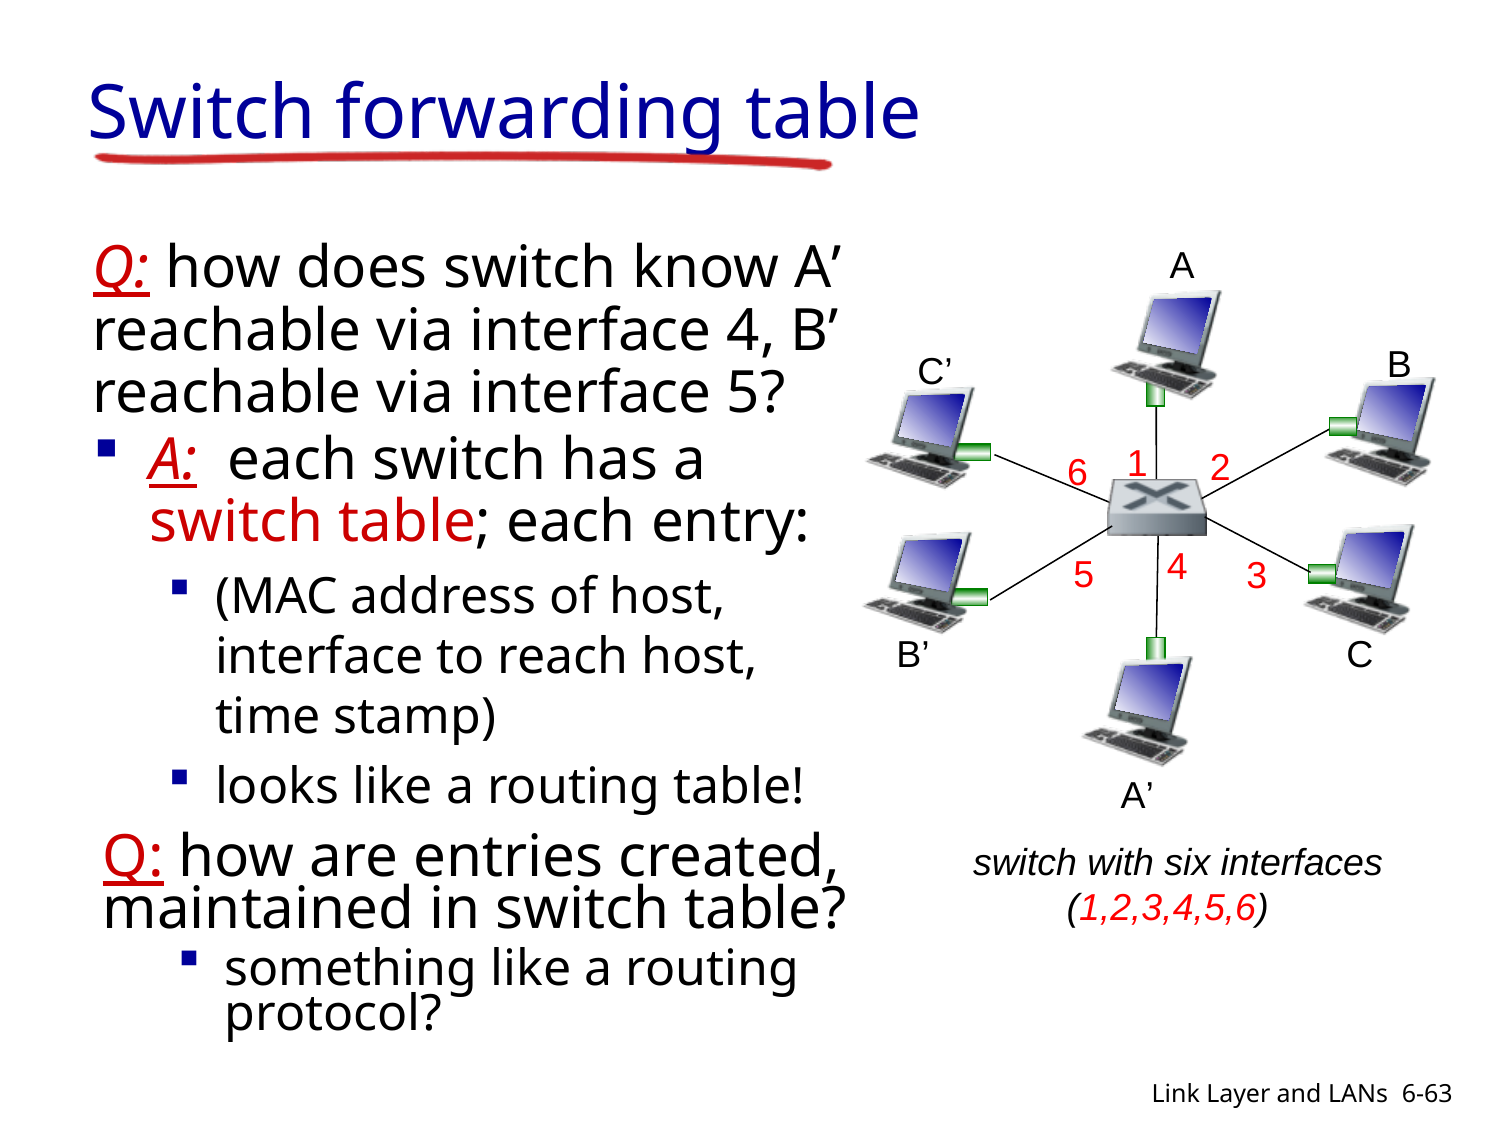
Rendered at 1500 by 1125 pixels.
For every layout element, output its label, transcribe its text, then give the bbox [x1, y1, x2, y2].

text_box A: each switch has a switch table; each entry: (MAC address of host, interface to reach host, time stamp) looks like a routing table! [78, 421, 832, 771]
text_box Q: how are entries created, maintained in switch table? something like a routing protocol? [87, 827, 915, 1070]
footer Link Layer and LANs [1045, 1069, 1404, 1110]
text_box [837, 233, 1439, 937]
slide_number 6-63 [1387, 1069, 1478, 1115]
picture [90, 147, 842, 177]
title Switch forwarding table [72, 14, 1348, 203]
list Q: how does switch know A’ reachable via interface 4, B’ reachable via interface 5? [77, 229, 879, 1018]
